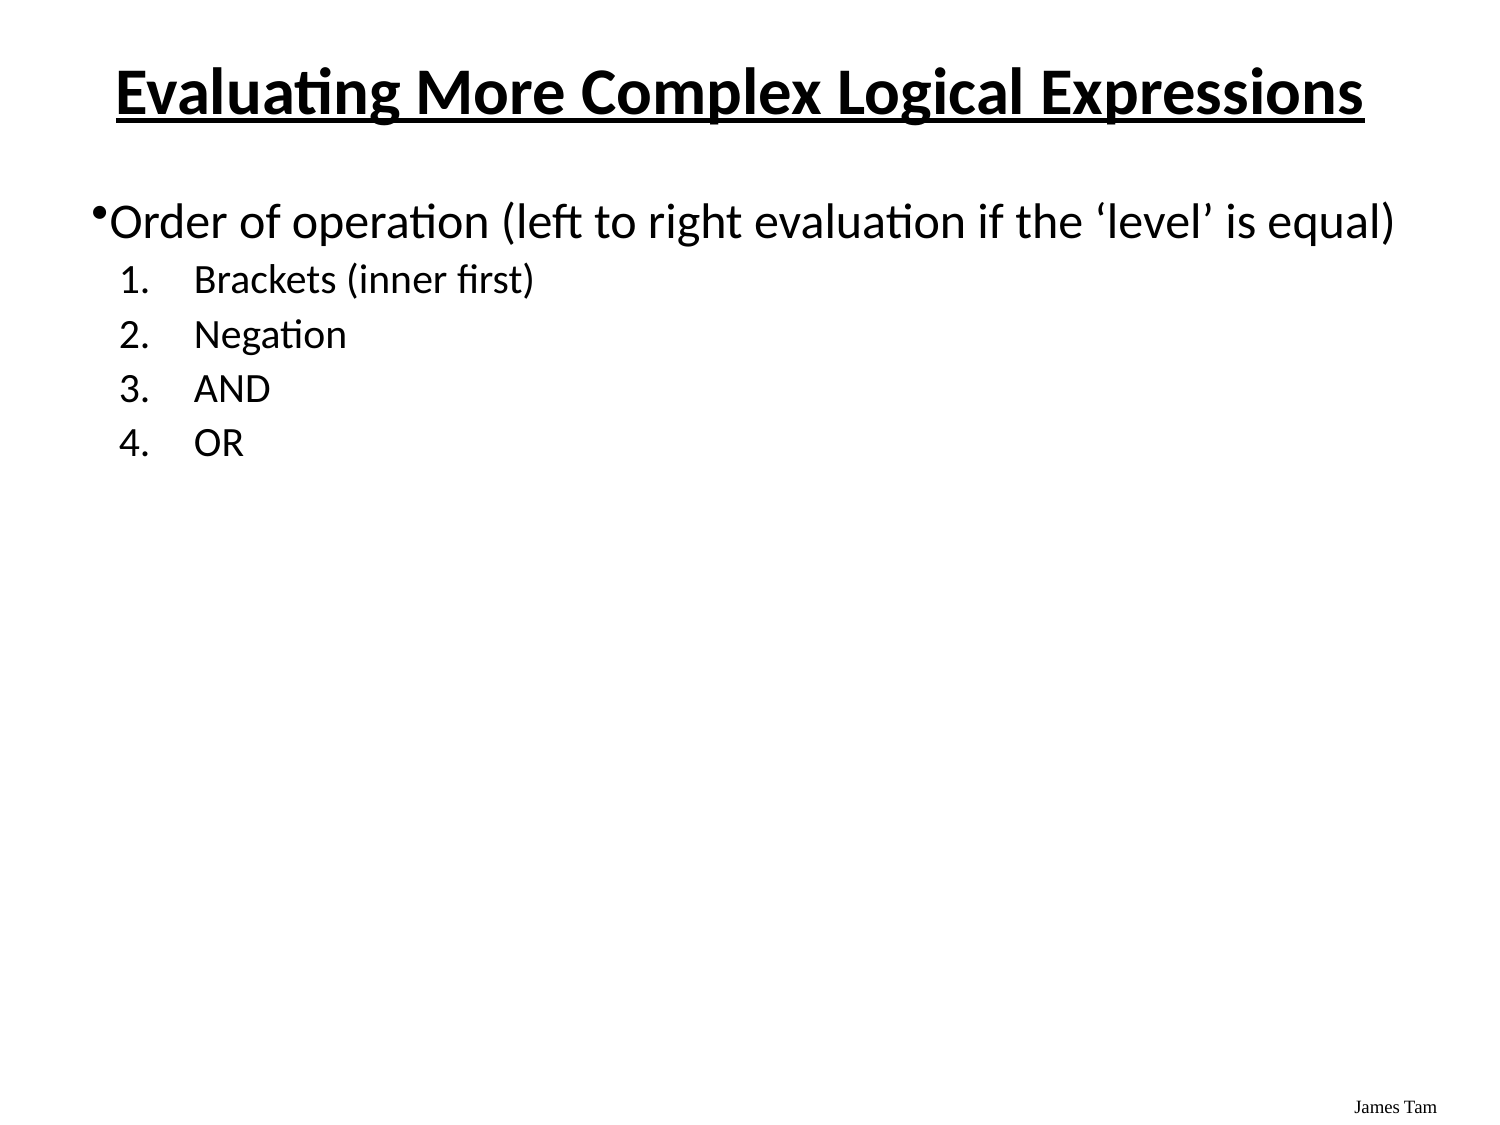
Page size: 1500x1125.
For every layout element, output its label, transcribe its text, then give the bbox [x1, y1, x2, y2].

title Evaluating More Complex Logical Expressions [70, 49, 1411, 136]
list Order of operation (left to right evaluation if the ‘level’ is equal) Brackets (inner first) Negation AND OR [76, 180, 1418, 1062]
